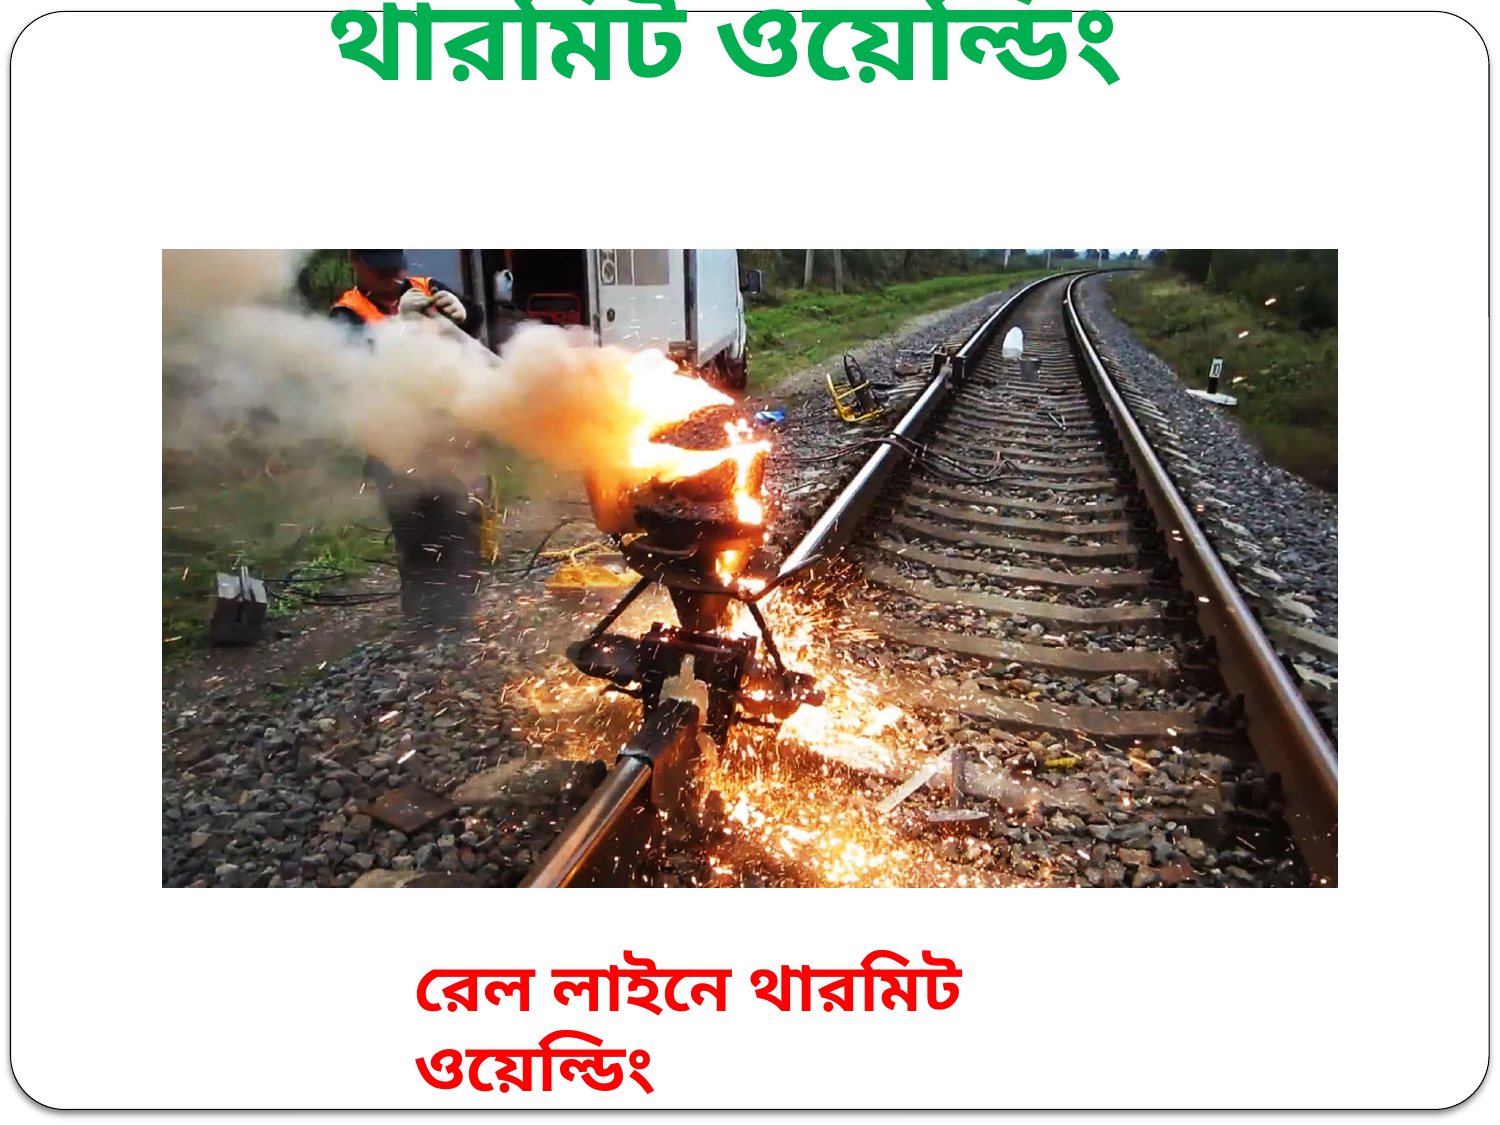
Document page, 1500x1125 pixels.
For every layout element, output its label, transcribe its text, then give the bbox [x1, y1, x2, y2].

text_box রেল লাইনে থারমিট ওয়েল্ডিং [399, 937, 1100, 1113]
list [162, 249, 1338, 888]
title থারমিট ওয়েল্ডিং [312, 50, 1225, 238]
